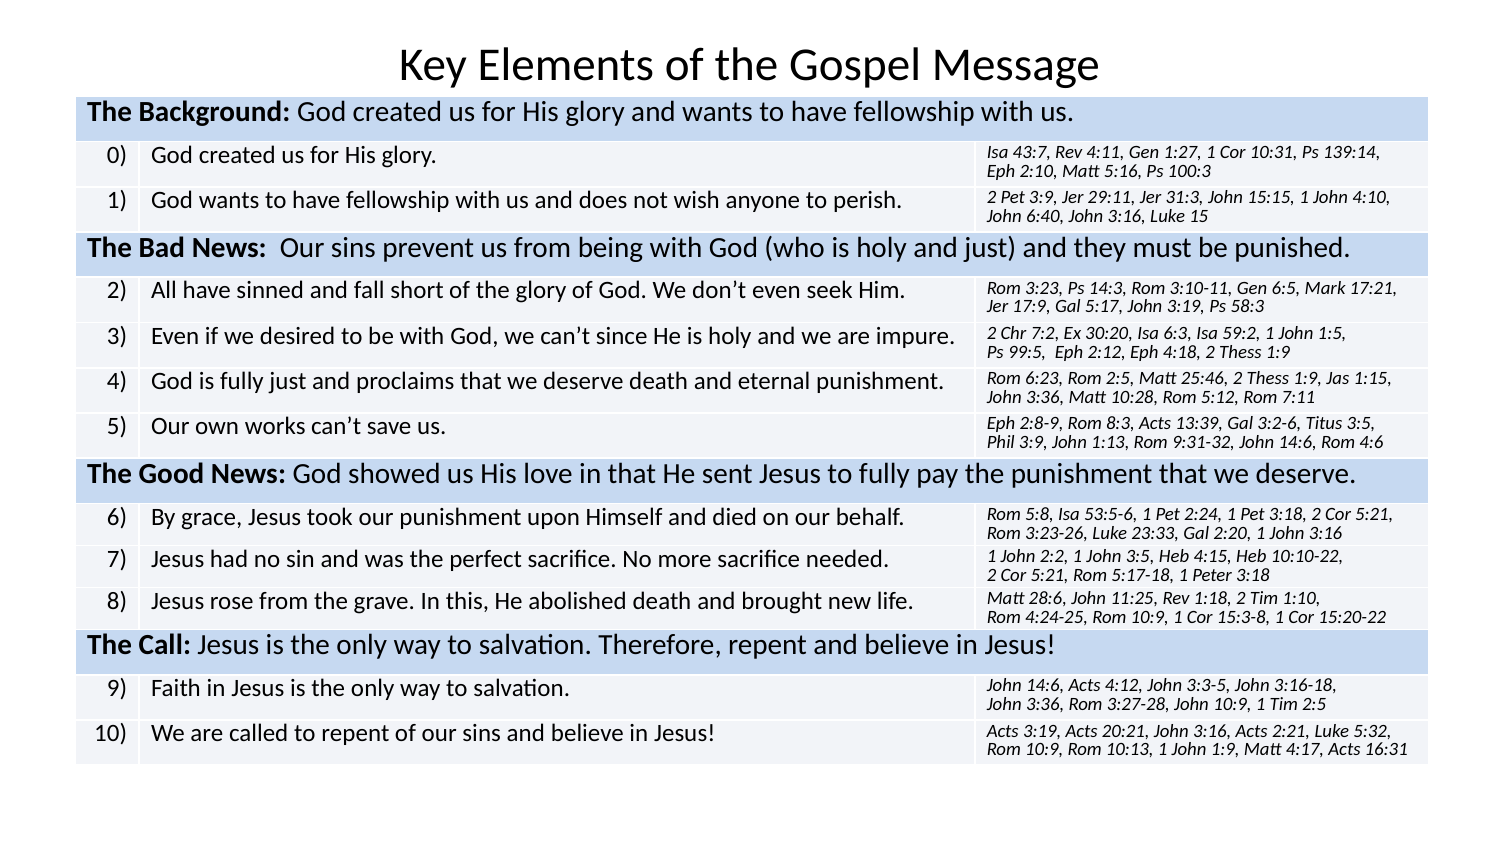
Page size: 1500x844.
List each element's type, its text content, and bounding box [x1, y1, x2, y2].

table_cell 8) [76, 588, 138, 629]
table_cell 2 Chr 7:2, Ex 30:20, Isa 6:3, Isa 59:2, 1 John 1:5, Ps 99:5, Eph 2:12, Eph 4:18, 2 Thess 1:9 [976, 323, 1428, 367]
table_cell Even if we desired to be with God, we can’t since He is holy and we are impure. [140, 323, 974, 367]
table_cell 7) [76, 546, 138, 587]
table_cell The Bad News: Our sins prevent us from being with God (who is holy and just) and they must be punished. [76, 233, 1428, 276]
table_cell God created us for His glory. [140, 142, 974, 186]
table_cell 3) [76, 323, 138, 367]
table_cell Jesus rose from the grave. In this, He abolished death and brought new life. [140, 588, 974, 629]
table_cell John 14:6, Acts 4:12, John 3:3-5, John 3:16-18, John 3:36, Rom 3:27-28, John 10:9, 1 Tim 2:5 [976, 676, 1428, 719]
table_cell Faith in Jesus is the only way to salvation. [140, 676, 974, 719]
table_cell 2) [76, 278, 138, 322]
title Key Elements of the Gospel Message [75, 25, 1425, 95]
table_cell All have sinned and fall short of the glory of God. We don’t even seek Him. [140, 278, 974, 322]
table_cell 5) [76, 414, 138, 457]
table_cell 1) [76, 188, 138, 231]
table_cell Isa 43:7, Rev 4:11, Gen 1:27, 1 Cor 10:31, Ps 139:14, Eph 2:10, Matt 5:16, Ps 100:3 [976, 142, 1428, 186]
table_cell Eph 2:8-9, Rom 8:3, Acts 13:39, Gal 3:2-6, Titus 3:5, Phil 3:9, John 1:13, Rom 9:31-32, John 14:6, Rom 4:6 [976, 414, 1428, 457]
table_cell The Good News: God showed us His love in that He sent Jesus to fully pay the punishment that we deserve. [76, 459, 1428, 503]
table_cell 1 John 2:2, 1 John 3:5, Heb 4:15, Heb 10:10-22, 2 Cor 5:21, Rom 5:17-18, 1 Peter 3:18 [976, 546, 1428, 587]
table_cell 9) [76, 676, 138, 719]
table_cell God wants to have fellowship with us and does not wish anyone to perish. [140, 188, 974, 231]
table_cell 6) [76, 504, 138, 545]
table_cell The Call: Jesus is the only way to salvation. Therefore, repent and believe in Jesus! [76, 630, 1428, 674]
table_cell Rom 5:8, Isa 53:5-6, 1 Pet 2:24, 1 Pet 3:18, 2 Cor 5:21, Rom 3:23-26, Luke 23:33, Gal 2:20, 1 John 3:16 [976, 504, 1428, 545]
table_cell 0) [76, 142, 138, 186]
table_header The Background: God created us for His glory and wants to have fellowship with us. [76, 97, 1428, 141]
table_cell 2 Pet 3:9, Jer 29:11, Jer 31:3, John 15:15, 1 John 4:10, John 6:40, John 3:16, Luke 15 [976, 188, 1428, 231]
table_cell Acts 3:19, Acts 20:21, John 3:16, Acts 2:21, Luke 5:32, Rom 10:9, Rom 10:13, 1 John 1:9, Matt 4:17, Acts 16:31 [976, 721, 1428, 764]
table_cell Rom 6:23, Rom 2:5, Matt 25:46, 2 Thess 1:9, Jas 1:15, John 3:36, Matt 10:28, Rom 5:12, Rom 7:11 [976, 369, 1428, 412]
table_cell Matt 28:6, John 11:25, Rev 1:18, 2 Tim 1:10, Rom 4:24-25, Rom 10:9, 1 Cor 15:3-8, 1 Cor 15:20-22 [976, 588, 1428, 629]
table_cell Jesus had no sin and was the perfect sacrifice. No more sacrifice needed. [140, 546, 974, 587]
table_cell God is fully just and proclaims that we deserve death and eternal punishment. [140, 369, 974, 412]
table_cell 4) [76, 369, 138, 412]
table_cell Rom 3:23, Ps 14:3, Rom 3:10-11, Gen 6:5, Mark 17:21, Jer 17:9, Gal 5:17, John 3:19, Ps 58:3 [976, 278, 1428, 322]
table_cell Our own works can’t save us. [140, 414, 974, 457]
table_cell We are called to repent of our sins and believe in Jesus! [140, 721, 974, 764]
table_cell 10) [76, 721, 138, 764]
table_cell By grace, Jesus took our punishment upon Himself and died on our behalf. [140, 504, 974, 545]
